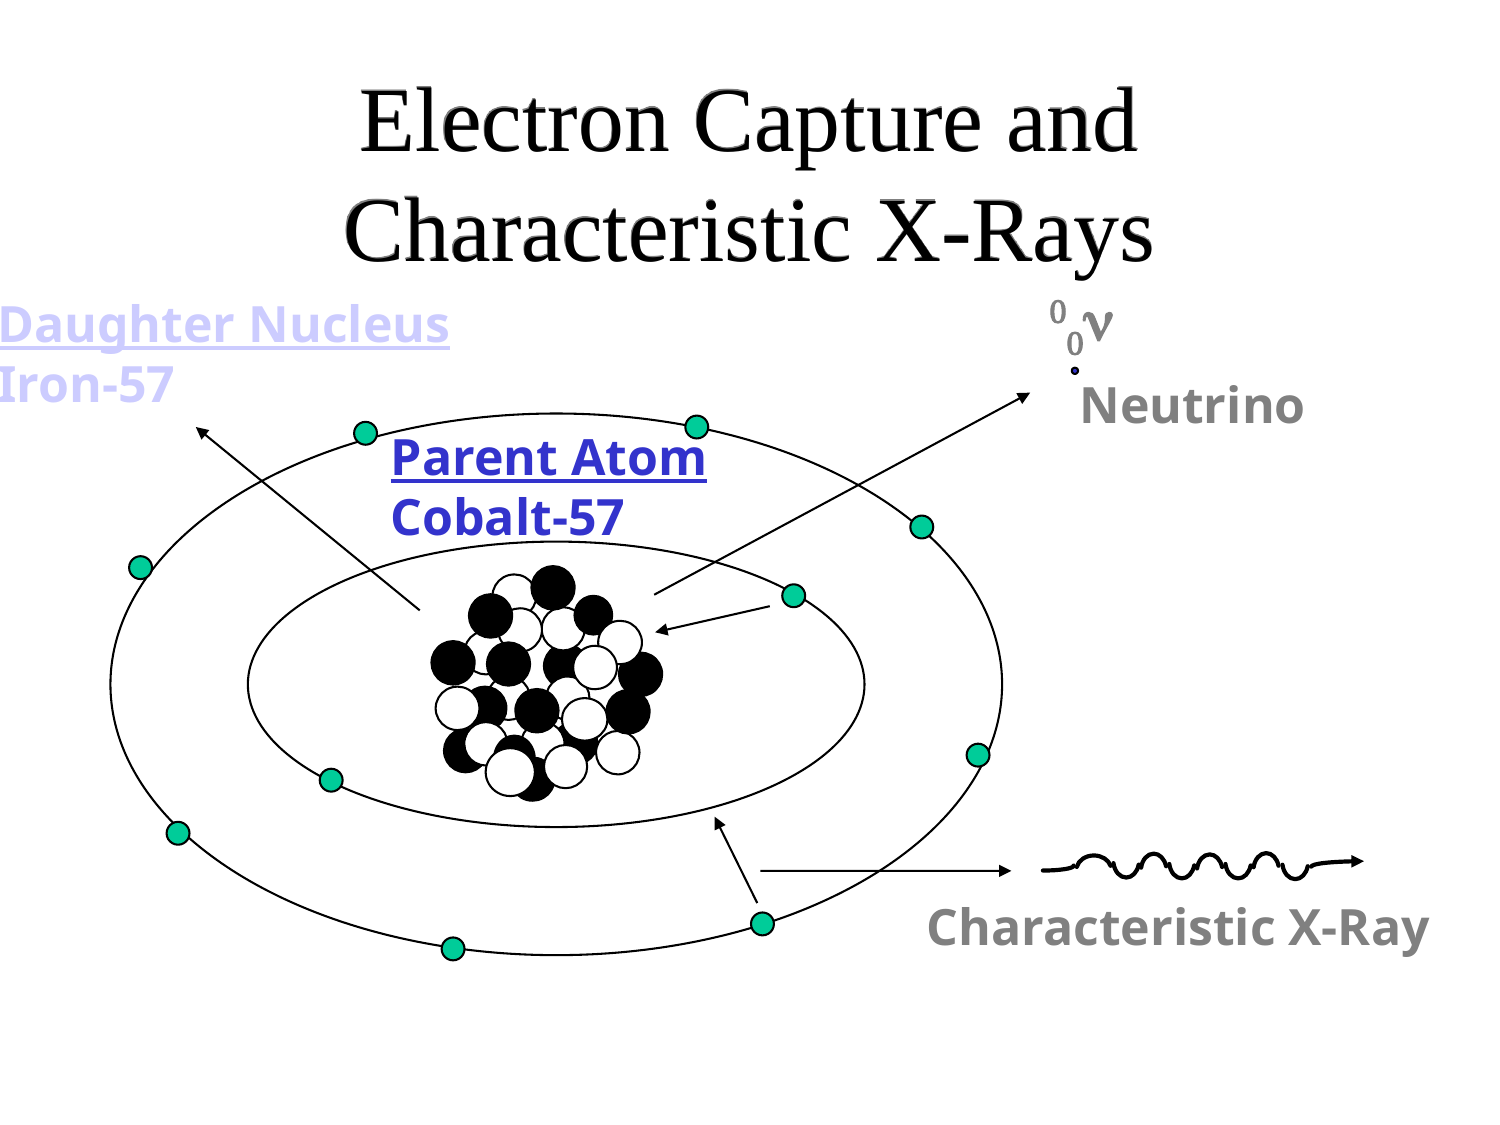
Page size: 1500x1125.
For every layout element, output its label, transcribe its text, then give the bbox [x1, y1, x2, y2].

text_box [441, 937, 465, 961]
text_box [110, 481, 1003, 956]
text_box Neutrino [1064, 366, 1321, 441]
text_box Parent Atom Cobalt-57 [375, 418, 723, 553]
text_box [319, 768, 343, 792]
text_box Characteristic X-Ray [911, 888, 1445, 963]
text_box  [1034, 274, 1129, 369]
text_box Daughter Nucleus Iron-57 [0, 285, 466, 420]
text_box [685, 415, 709, 439]
text_box [354, 421, 378, 445]
text_box [475, 413, 638, 418]
text_box [195, 427, 420, 611]
text_box [682, 433, 858, 561]
text_box [129, 556, 153, 580]
text_box [663, 606, 770, 636]
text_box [431, 566, 663, 801]
text_box [247, 553, 865, 828]
text_box [966, 743, 990, 767]
title Electron Capture and Characteristic X-Rays [112, 99, 1388, 288]
text_box [262, 441, 430, 569]
text_box [751, 912, 774, 936]
text_box [166, 821, 190, 845]
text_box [1042, 853, 1365, 880]
text_box [663, 392, 1031, 591]
text_box [782, 584, 806, 608]
text_box [714, 816, 758, 904]
text_box [760, 864, 1012, 878]
text_box [910, 515, 934, 539]
